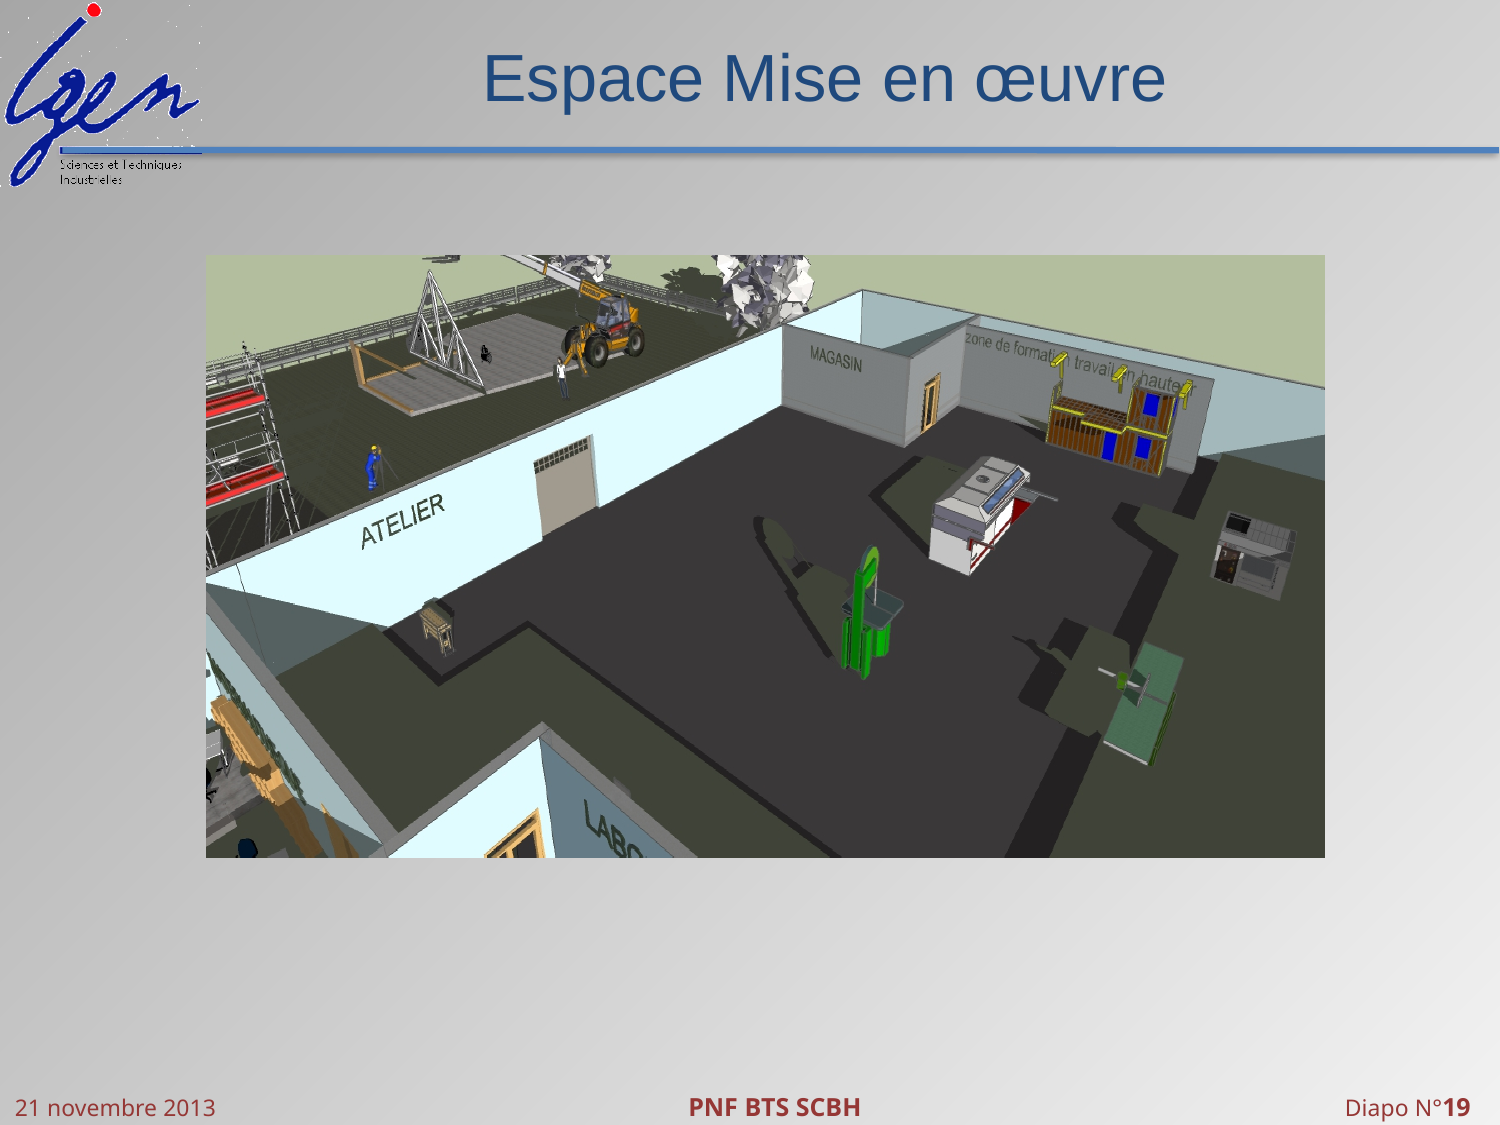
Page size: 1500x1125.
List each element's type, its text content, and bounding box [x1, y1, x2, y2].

title Espace Mise en œuvre [225, 0, 1425, 150]
picture [0, 1, 202, 190]
picture [58, 147, 63, 160]
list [206, 255, 1325, 858]
